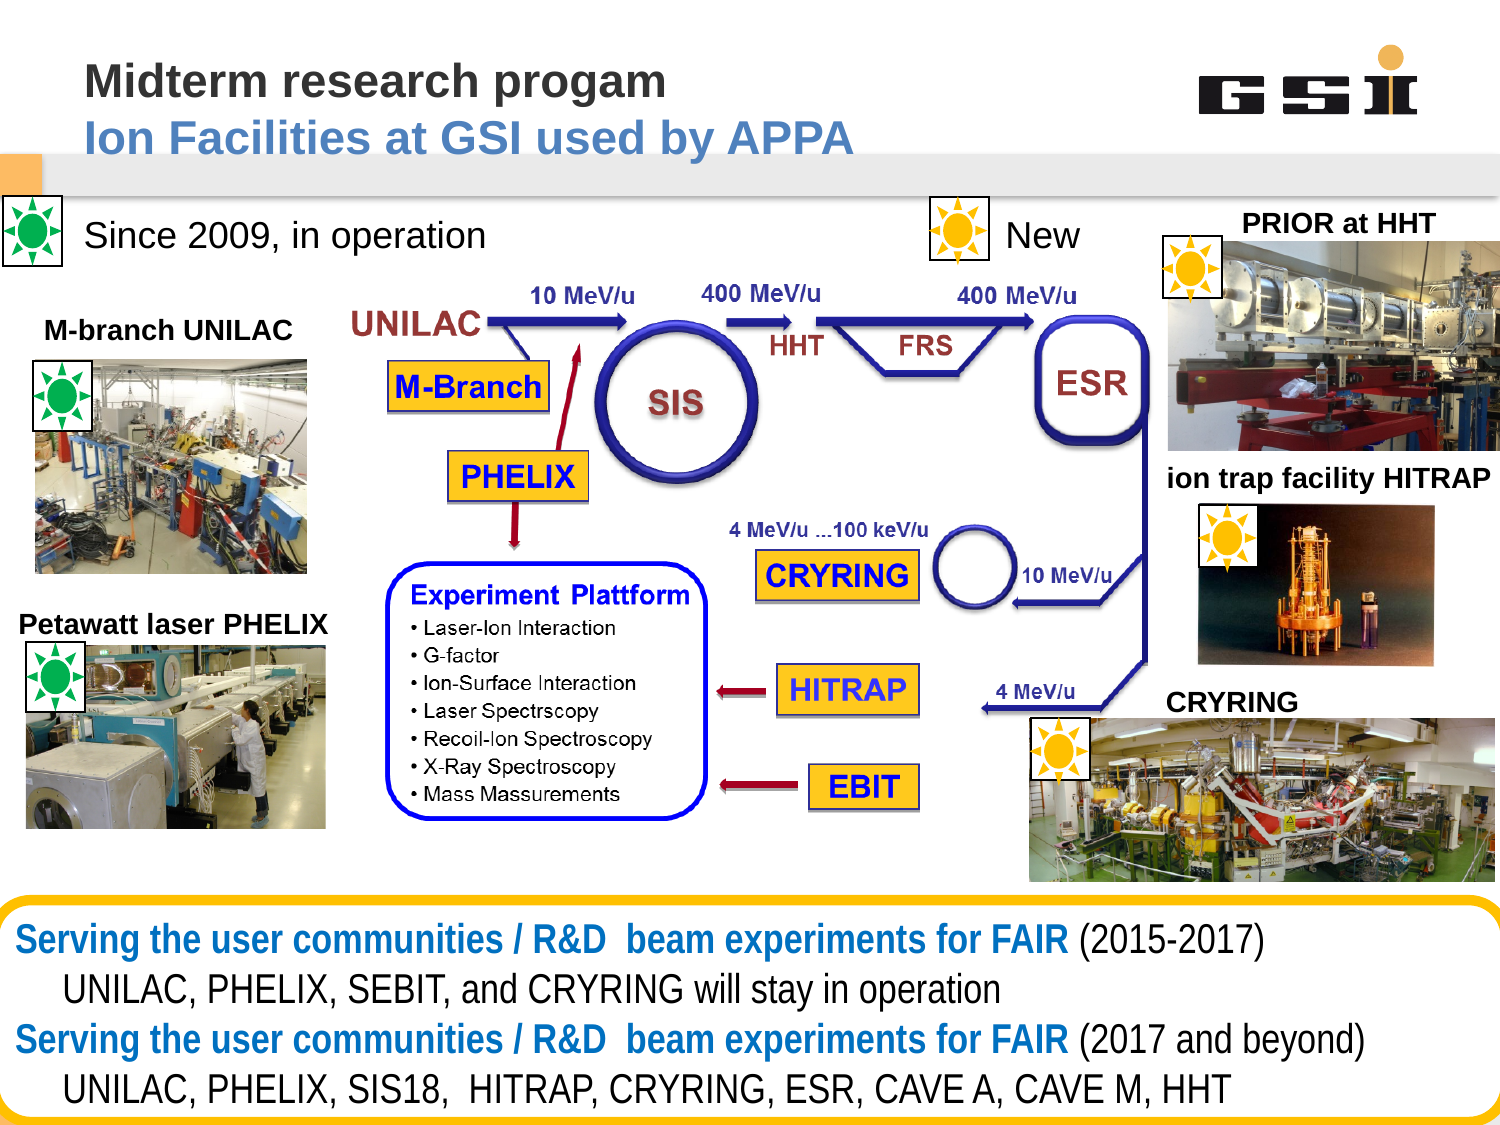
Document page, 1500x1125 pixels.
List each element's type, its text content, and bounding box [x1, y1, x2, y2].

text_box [32, 361, 92, 432]
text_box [1029, 716, 1091, 787]
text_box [0, 597, 352, 830]
text_box Midterm research progam Ion Facilities at GSI used by APPA [69, 42, 1094, 172]
picture [1197, 42, 1419, 117]
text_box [928, 195, 990, 266]
text_box CRYRING [1160, 676, 1315, 715]
text_box ion trap facility HITRAP [1160, 451, 1500, 502]
text_box PRIOR at HHT [1161, 197, 1500, 239]
text_box New [993, 203, 1128, 264]
picture [327, 271, 1495, 882]
text_box Since 2009, in operation [68, 203, 542, 264]
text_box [29, 303, 314, 574]
text_box [14, 900, 1486, 904]
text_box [1160, 233, 1222, 304]
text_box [25, 641, 86, 712]
picture [1196, 503, 1435, 668]
text_box Serving the user communities / R&D beam experiments for FAIR (2015-2017) UNILAC, PHELIX, SEBIT, and CRYRING will stay in operation Serving the user communities / R&D beam experiments for FAIR (2017 and beyond) UNILAC, PHELIX, SIS18, HITRAP, CRYRING, ESR, CAVE A, CAVE M, HHT [0, 904, 1500, 1120]
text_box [2, 196, 63, 267]
picture [1167, 240, 1500, 452]
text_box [1197, 503, 1259, 573]
